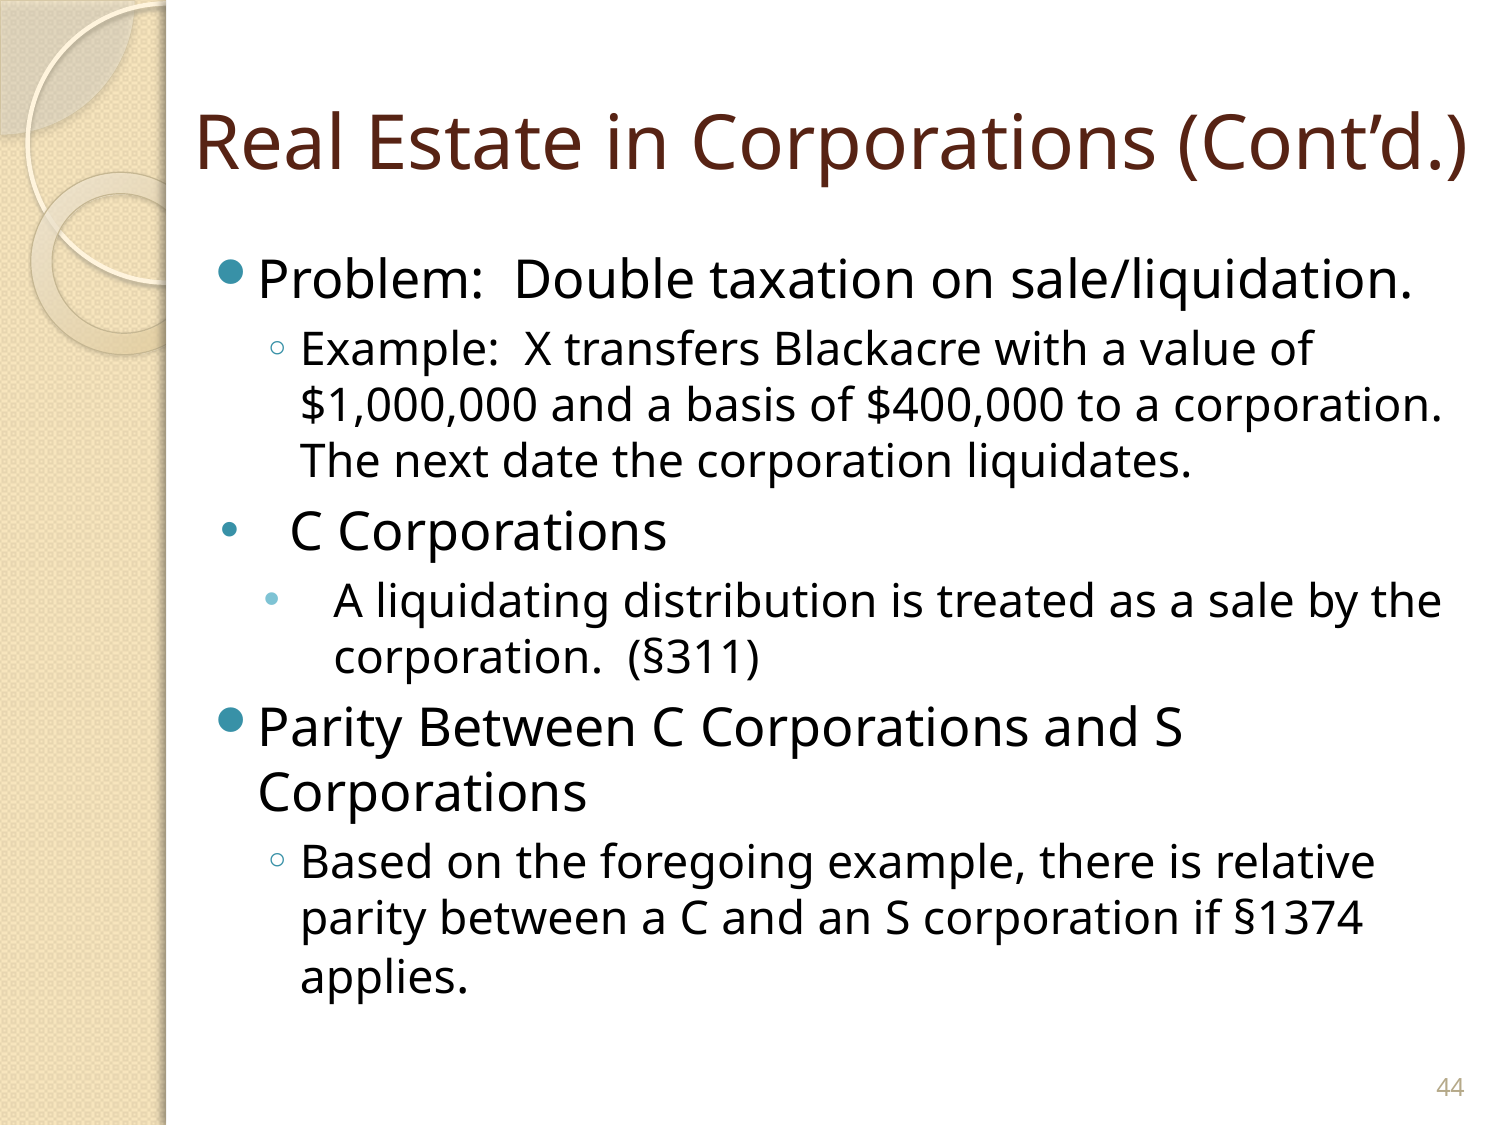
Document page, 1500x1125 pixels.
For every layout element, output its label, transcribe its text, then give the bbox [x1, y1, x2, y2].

list Problem: Double taxation on sale/liquidation. Example: X transfers Blackacre with a value of $1,000,000 and a basis of $400,000 to a corporation. The next date the corporation liquidates. C Corporations A liquidating distribution is treated as a sale by the corporation. (§311) Parity Between C Corporations and S Corporations Based on the foregoing example, there is relative parity between a C and an S corporation if §1374 applies. [187, 237, 1475, 1025]
slide_number 44 [1413, 1034, 1488, 1113]
title Real Estate in Corporations (Cont’d.) [174, 45, 1488, 233]
